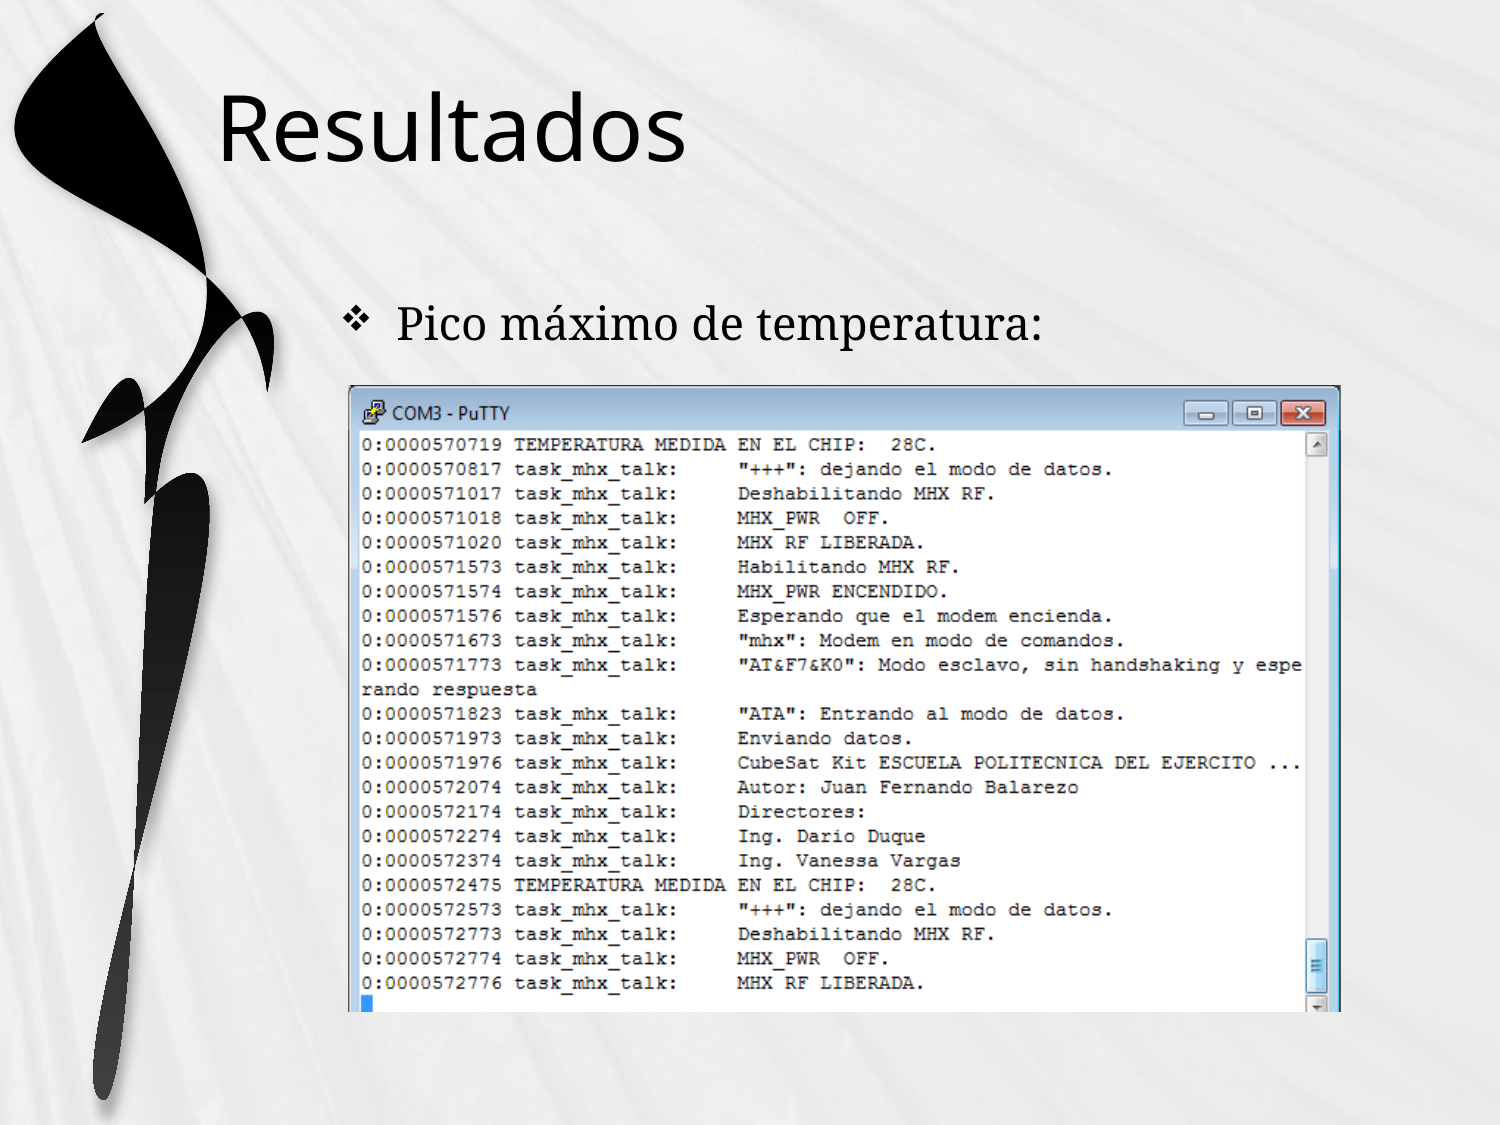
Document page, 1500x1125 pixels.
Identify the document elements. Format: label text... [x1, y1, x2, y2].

list Pico máximo de temperatura: [324, 287, 1316, 1005]
picture [348, 385, 1341, 1012]
title Resultados [200, 12, 1317, 238]
